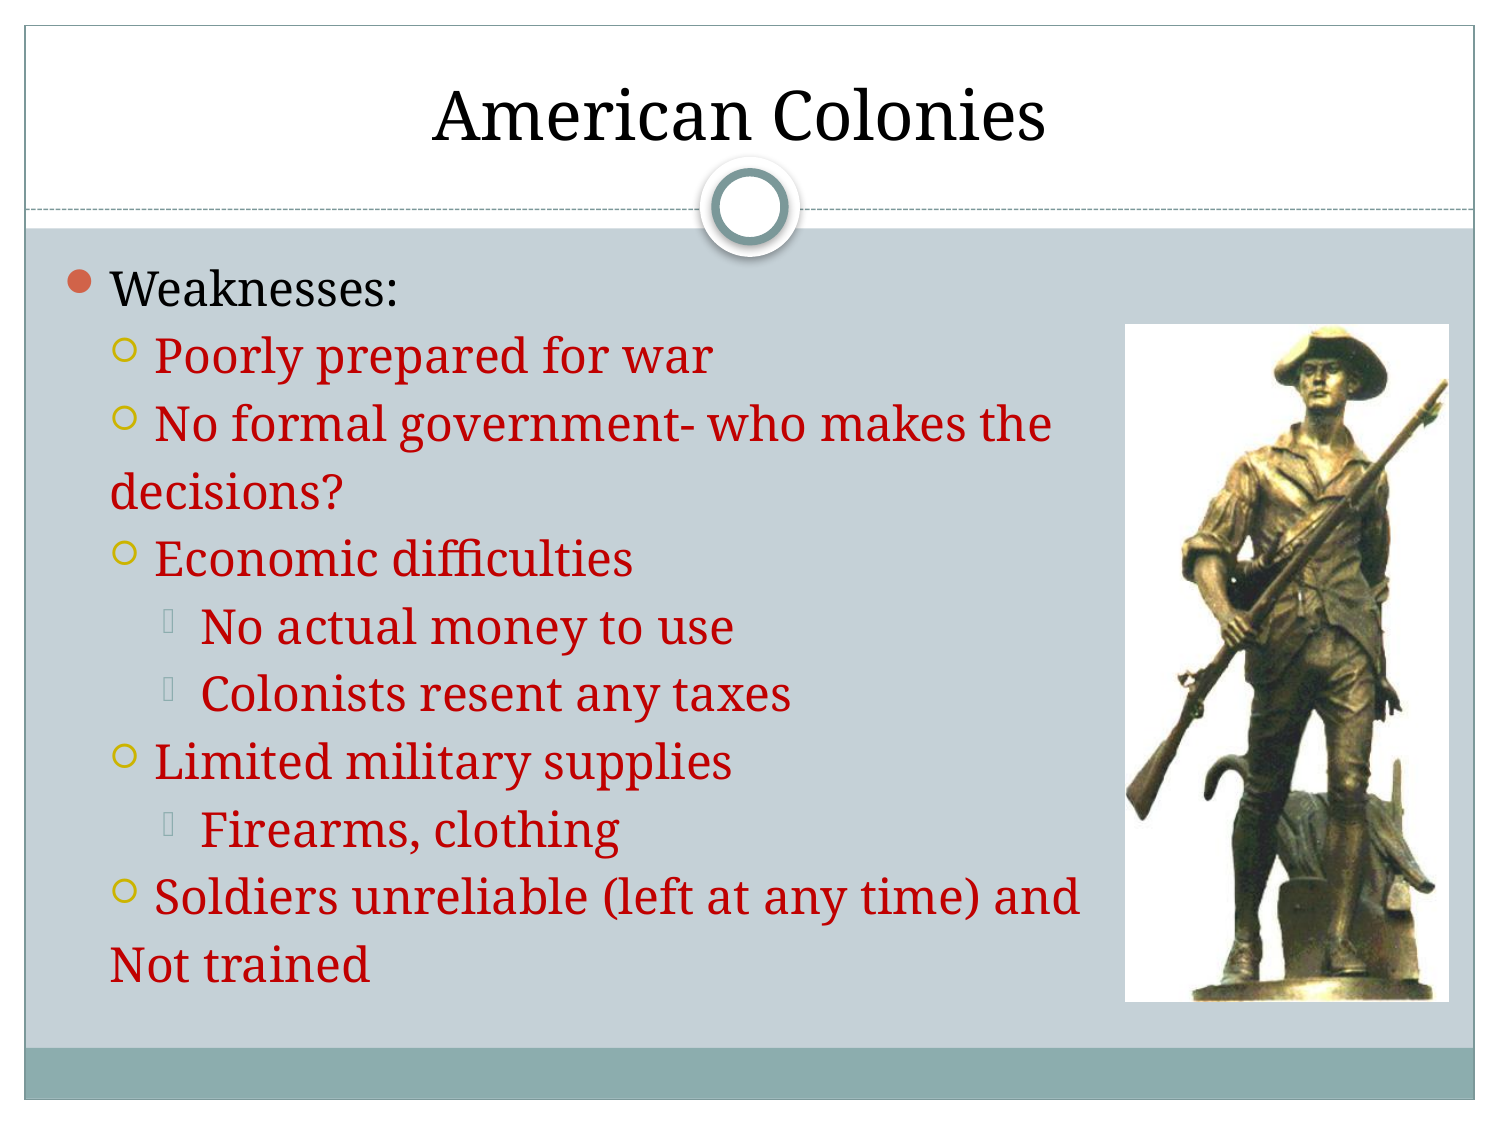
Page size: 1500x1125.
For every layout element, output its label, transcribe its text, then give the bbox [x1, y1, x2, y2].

list Weaknesses: Poorly prepared for war No formal government- who makes the decisions? Economic difficulties No actual money to use Colonists resent any taxes Limited military supplies Firearms, clothing Soldiers unreliable (left at any time) and Not trained [49, 250, 1445, 1001]
title American Colonies [49, 37, 1450, 162]
picture [1124, 324, 1449, 1002]
